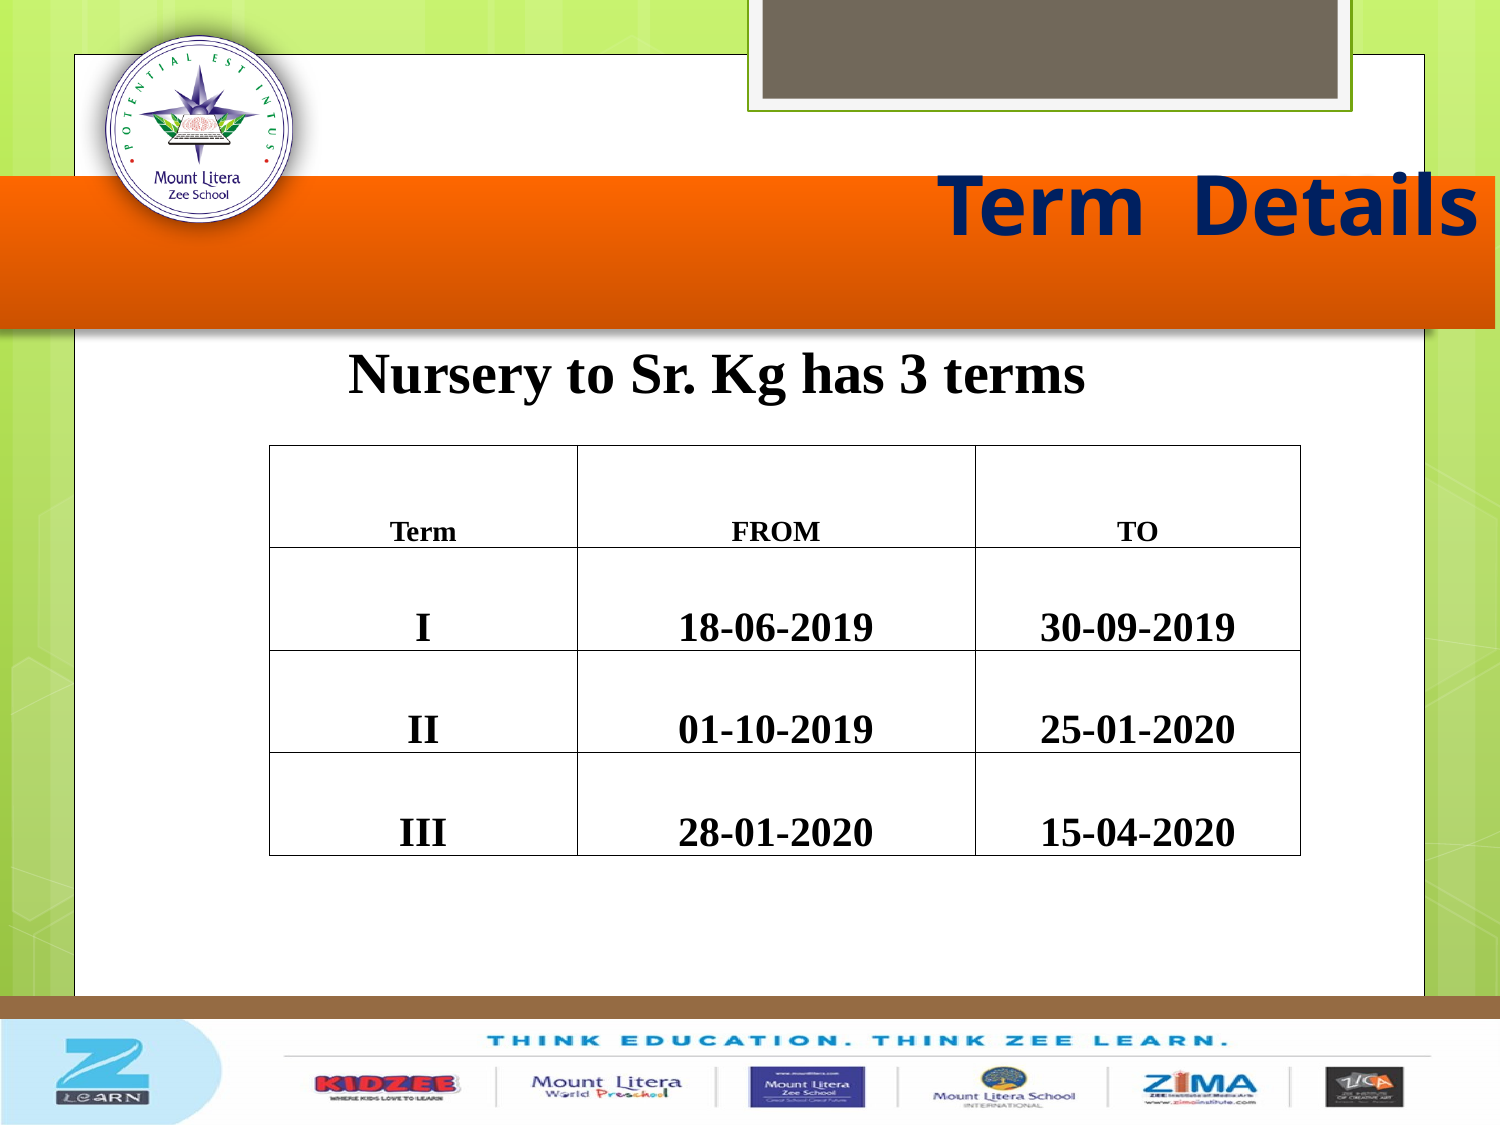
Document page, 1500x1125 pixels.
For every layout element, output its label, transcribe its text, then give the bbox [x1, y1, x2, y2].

table_cell 25-01-2020 [976, 651, 1300, 752]
table_cell 28-01-2020 [578, 753, 975, 855]
picture [0, 1019, 1500, 1125]
table_cell 30-09-2019 [976, 548, 1300, 650]
table_header TO [976, 446, 1300, 547]
table_header Term [270, 446, 577, 547]
table_cell 01-10-2019 [578, 651, 975, 752]
table_cell 18-06-2019 [578, 548, 975, 650]
table_cell II [270, 651, 577, 752]
table_cell 15-04-2020 [976, 753, 1300, 855]
table_cell III [270, 753, 577, 855]
picture [105, 34, 294, 223]
text_box Term Details [0, 176, 1496, 329]
text_box [0, 994, 1500, 1019]
text_box Nursery to Sr. Kg has 3 terms [218, 328, 1196, 413]
table_cell I [270, 548, 577, 650]
table_header FROM [578, 446, 975, 547]
